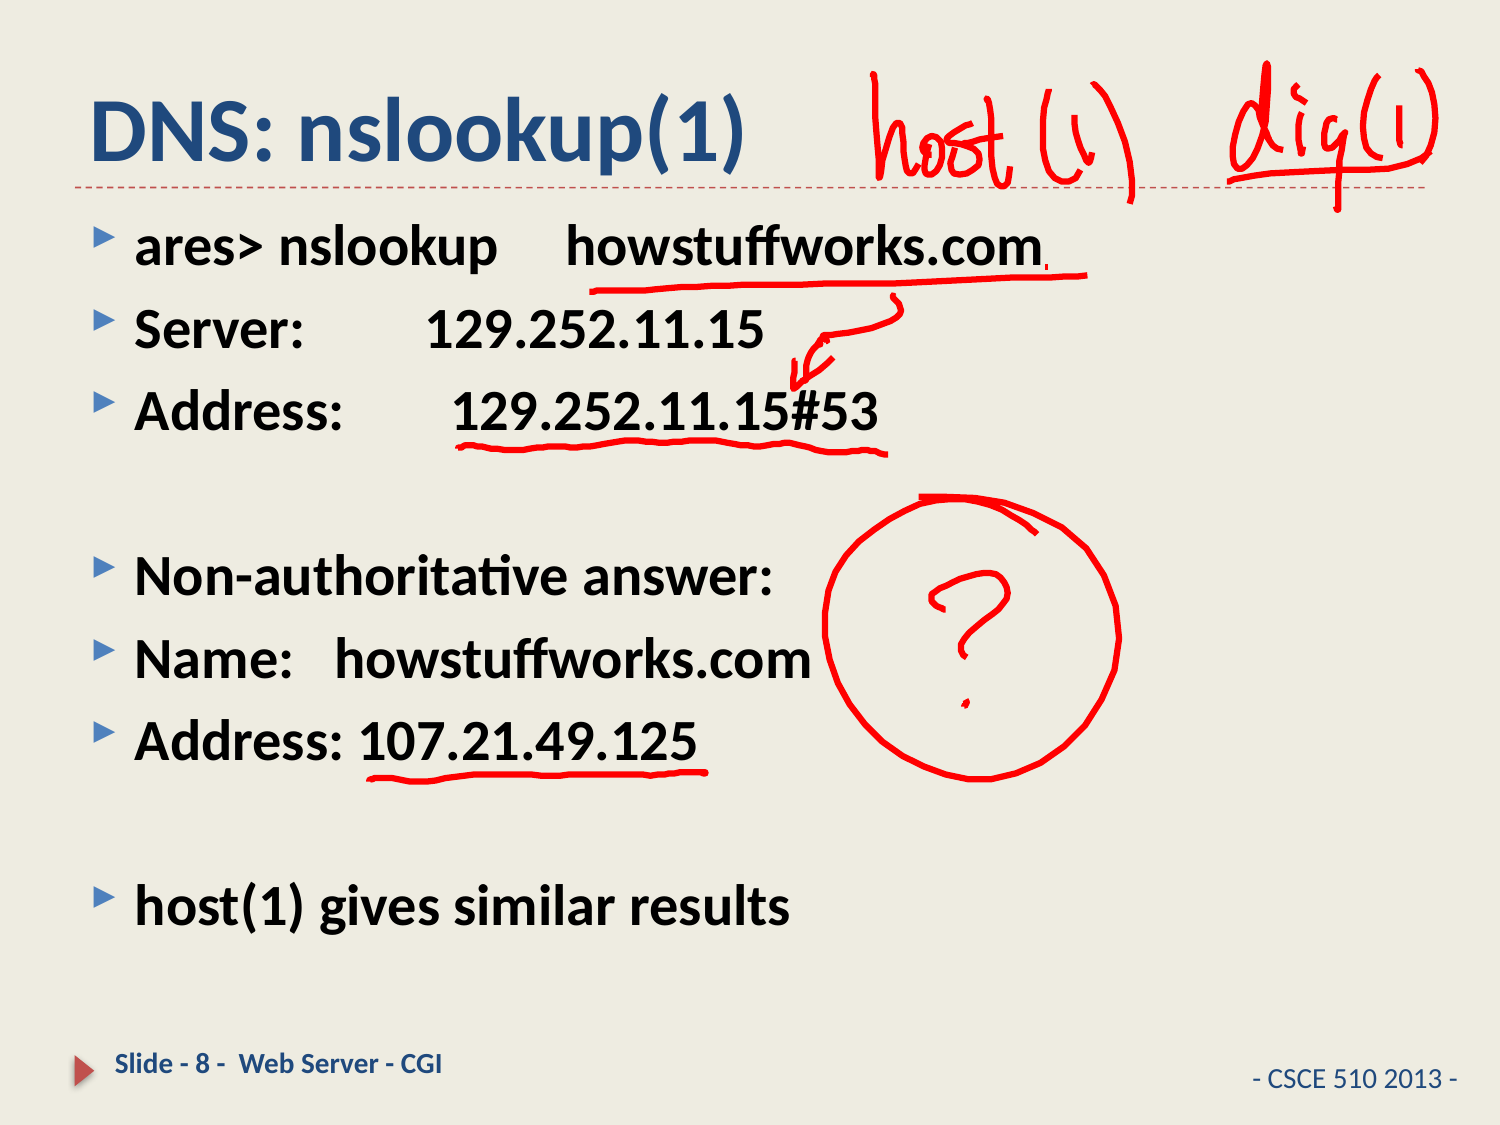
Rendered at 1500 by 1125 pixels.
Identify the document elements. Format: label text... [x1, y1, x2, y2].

text_box [824, 496, 1120, 780]
text_box [807, 337, 829, 359]
text_box [368, 771, 707, 783]
text_box [1362, 74, 1383, 158]
text_box [1073, 114, 1093, 164]
text_box [946, 122, 981, 176]
text_box [921, 135, 943, 176]
text_box [457, 439, 889, 456]
text_box [1335, 171, 1341, 211]
list ares> nslookup howstuffworks.com Server: 129.252.11.15 Address: 129.252.11.15#53 Non-authoritative answer: Name: howstuffworks.com Address: 107.21.49.125 host(1) gives similar results [75, 200, 1425, 1010]
slide_number - CSCE 510 2013 - [1237, 1052, 1488, 1113]
text_box [1226, 150, 1432, 183]
text_box [822, 294, 902, 338]
text_box [985, 97, 1000, 136]
text_box [1417, 69, 1437, 152]
title DNS: nslookup(1) [75, 24, 1425, 188]
text_box [962, 135, 1004, 145]
slide_number Slide - 8 - Web Server - CGI [99, 1037, 538, 1098]
text_box [1091, 83, 1133, 205]
text_box [792, 356, 834, 390]
text_box [1398, 105, 1403, 147]
text_box [1323, 117, 1346, 165]
text_box [589, 274, 1088, 293]
text_box [1297, 112, 1304, 155]
text_box [1232, 62, 1284, 170]
text_box [990, 138, 1011, 187]
text_box [872, 73, 920, 179]
text_box [1292, 83, 1307, 104]
text_box [1042, 88, 1082, 183]
